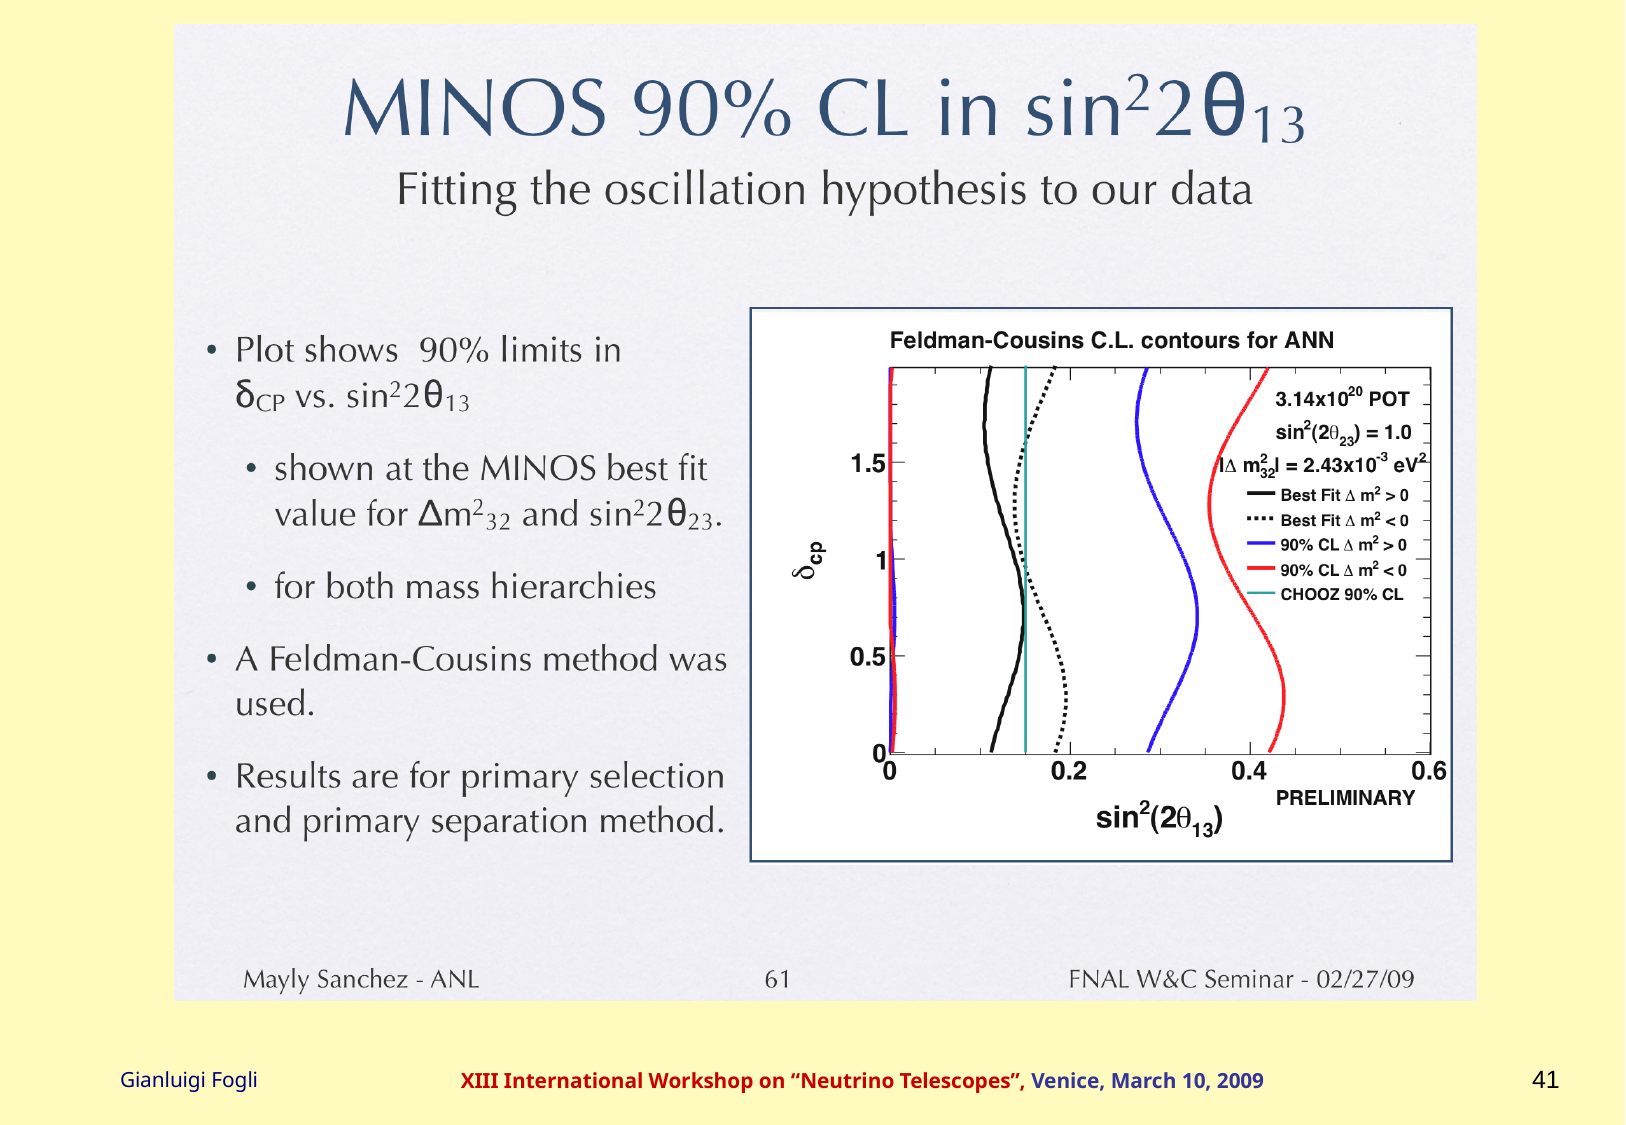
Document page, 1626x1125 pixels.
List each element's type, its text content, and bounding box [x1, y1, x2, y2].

picture [174, 24, 1477, 1002]
slide_number 41 [1236, 1055, 1576, 1107]
